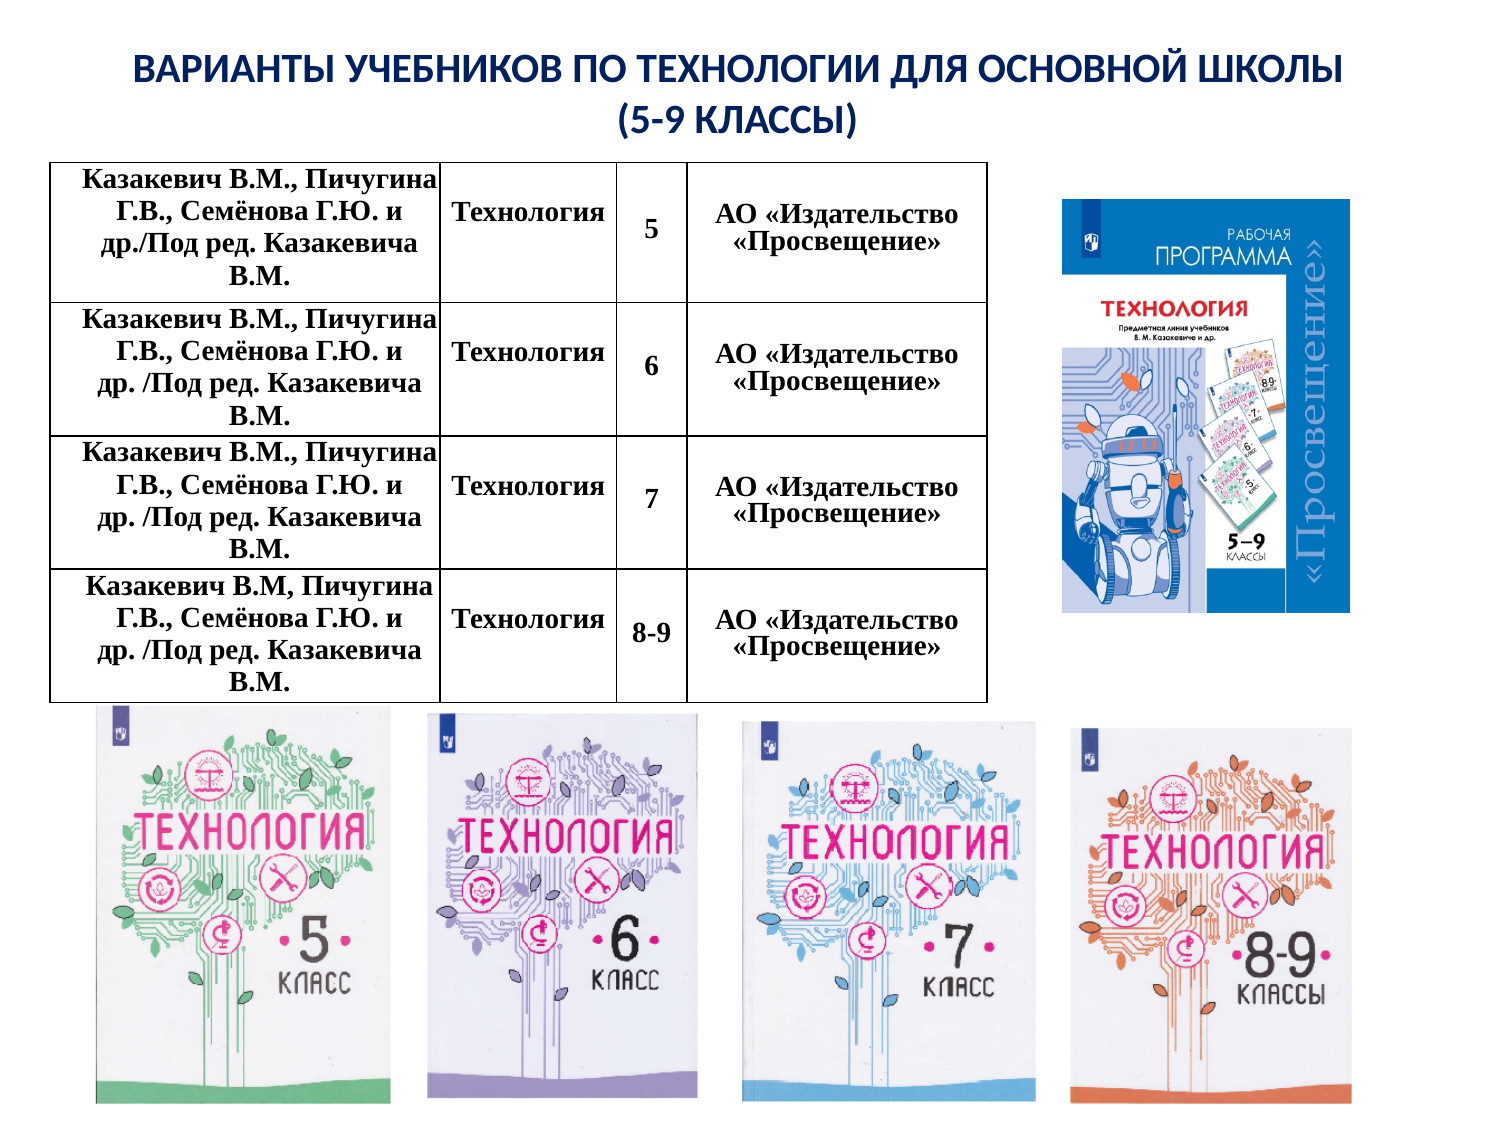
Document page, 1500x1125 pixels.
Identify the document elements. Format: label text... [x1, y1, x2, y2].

text_box ВАРИАНТЫ УЧЕБНИКОВ ПО ТЕХНОЛОГИИ ДЛЯ ОСНОВНОЙ ШКОЛЫ (5-9 КЛАССЫ) [37, 24, 1438, 133]
table_cell 8-9 [617, 570, 686, 698]
table_header Технология [441, 163, 616, 302]
table_cell 7 [617, 437, 686, 568]
table_cell Казакевич В.М, Пичугина Г.В., Семёнова Г.Ю. и др. /Под ред. Казакевича В.М. [51, 570, 439, 702]
table_cell АО «Издательство «Просвещение» [688, 303, 986, 435]
table_cell 6 [617, 303, 686, 435]
table_cell Технология [441, 570, 616, 698]
table_cell Казакевич B.M., Пичугина Г.В., Семёнова Г.Ю. и др. /Под ред. Казакевича B.M. [51, 303, 439, 435]
table_header АО «Издательство «Просвещение» [688, 163, 986, 302]
picture [1062, 199, 1351, 613]
table_cell Технология [441, 303, 616, 435]
table_header 5 [617, 163, 686, 302]
table_header Казакевич В.М., Пичугина Г.В., Семёнова Г.Ю. и др./Под ред. Казакевича В.М. [51, 163, 439, 302]
table_cell АО «Издательство «Просвещение» [688, 570, 986, 698]
table_cell Казакевич В.М., Пичугина Г.В., Семёнова Г.Ю. и др. /Под ред. Казакевича В.М. [51, 437, 439, 568]
picture [87, 699, 1364, 1125]
table_cell АО «Издательство «Просвещение» [688, 437, 986, 568]
table_cell Технология [441, 437, 616, 568]
